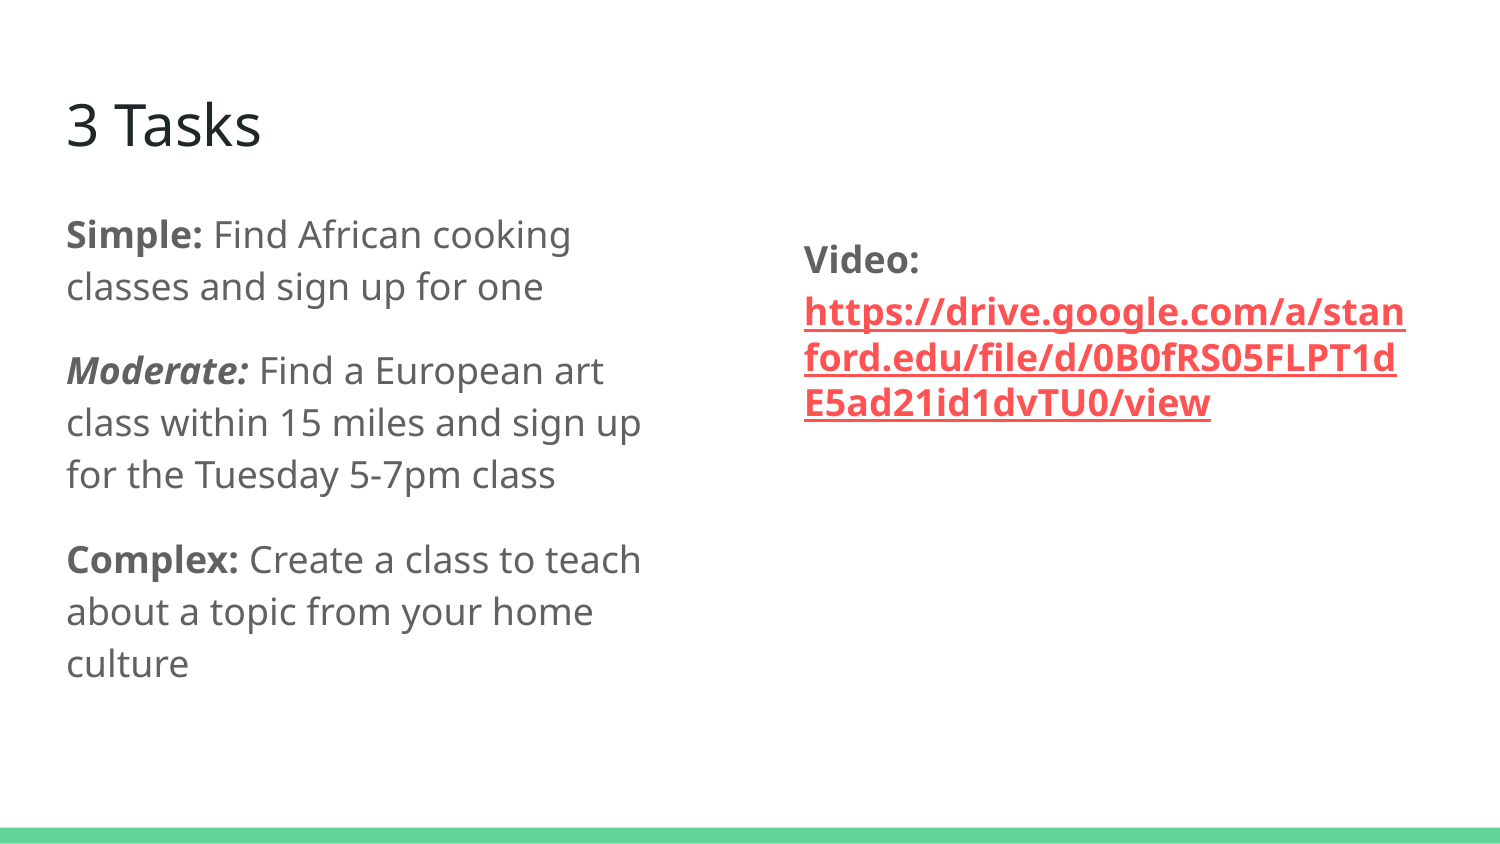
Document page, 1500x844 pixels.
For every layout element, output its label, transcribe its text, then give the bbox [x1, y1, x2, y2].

list Video: https://drive.google.com/a/stanford.edu/file/d/0B0fRS05FLPT1dE5ad21id1dvTU0/view [788, 214, 1425, 775]
list Simple: Find African cooking classes and sign up for one Moderate: Find a European art class within 15 miles and sign up for the Tuesday 5-7pm class Complex: Create a class to teach about a topic from your home culture [51, 189, 687, 750]
title 3 Tasks [51, 72, 1449, 167]
